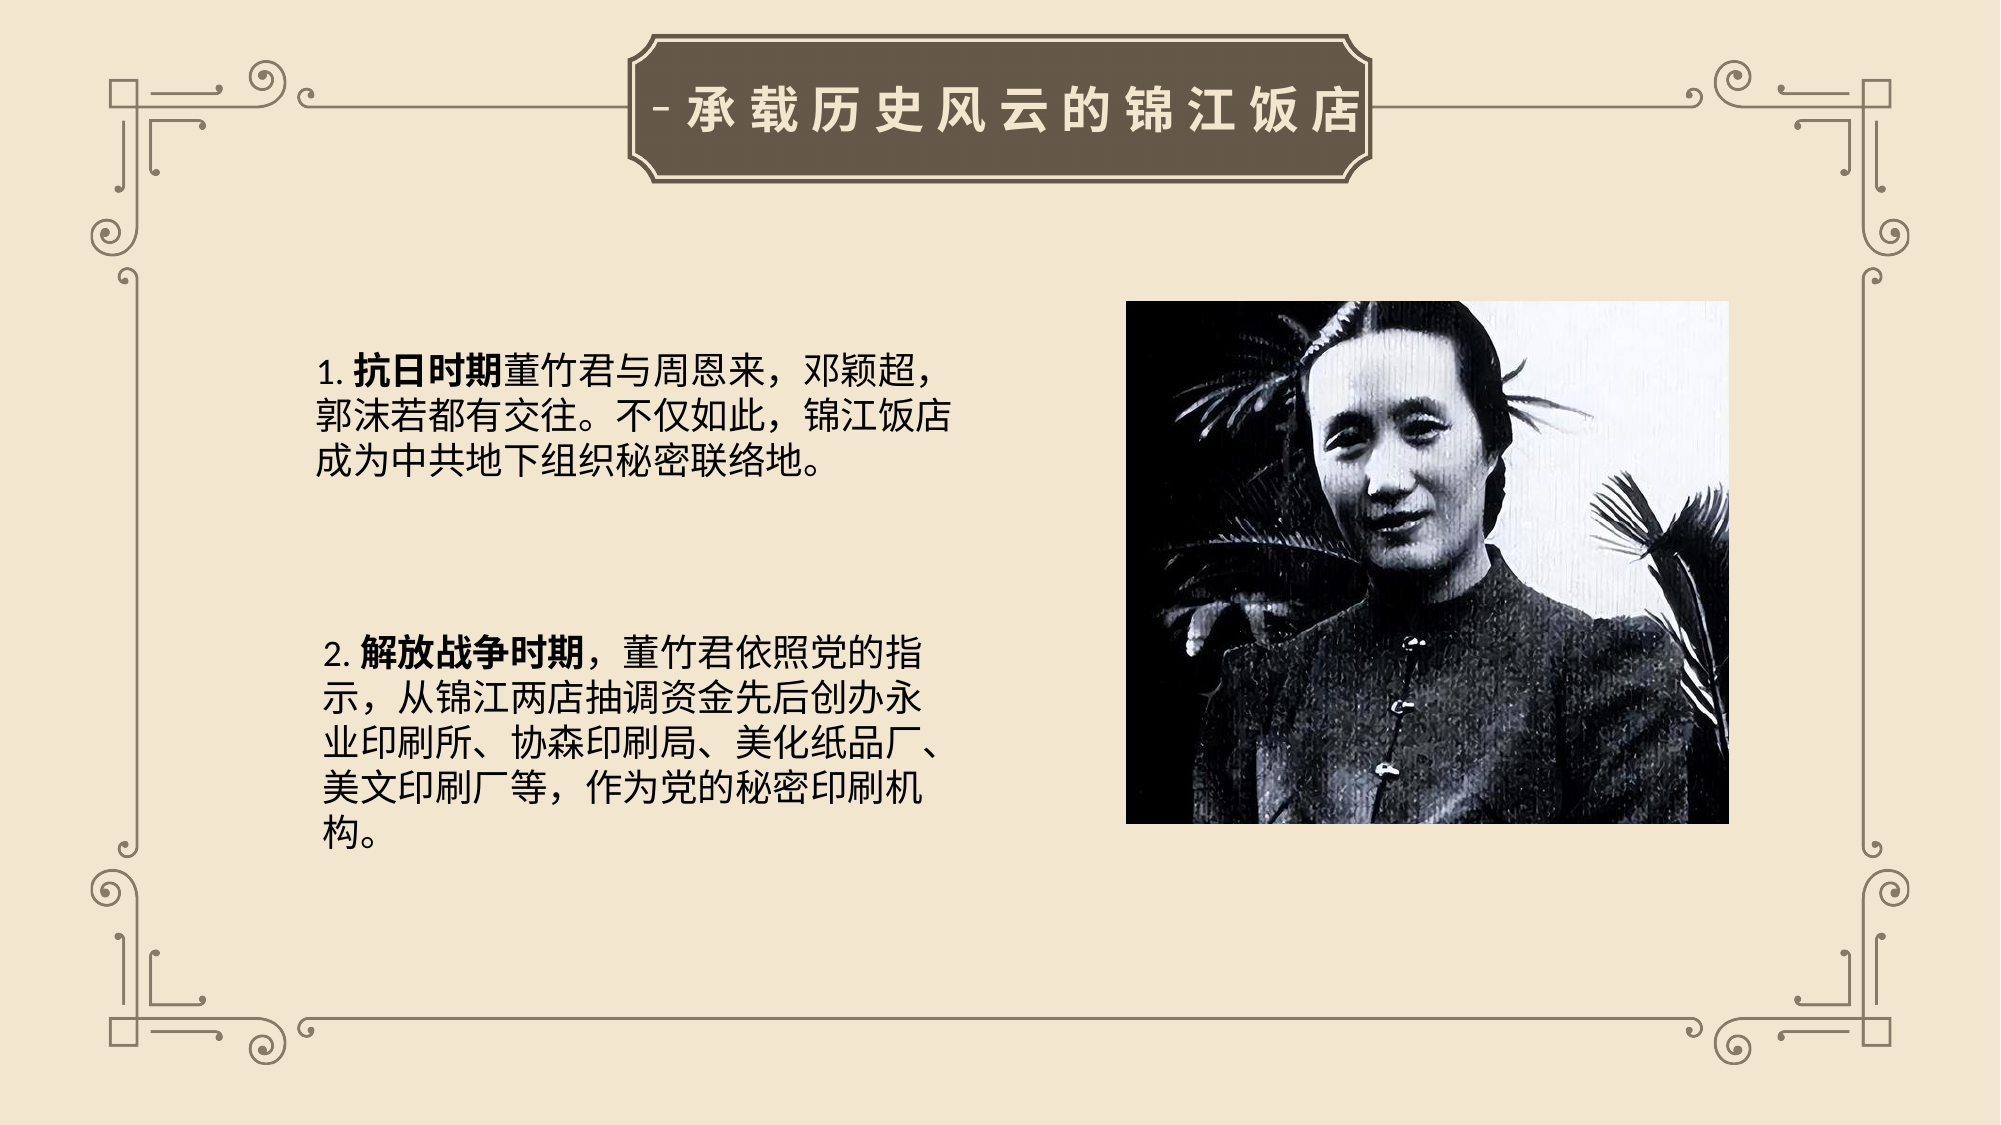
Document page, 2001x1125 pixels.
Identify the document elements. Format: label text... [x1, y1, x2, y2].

text_box 1.抗日时期董竹君与周恩来，邓颖超，郭沫若都有交往。不仅如此，锦江饭店成为中共地下组织秘密联络地。 [301, 339, 975, 490]
text_box 承载历史风云的锦江饭店 [634, 41, 1415, 146]
picture [90, 31, 1910, 1065]
text_box 2.解放战争时期，董竹君依照党的指示，从锦江两店抽调资金先后创办永业印刷所、协森印刷局、美化纸品厂、美文印刷厂等，作为党的秘密印刷机构。 [308, 621, 975, 862]
